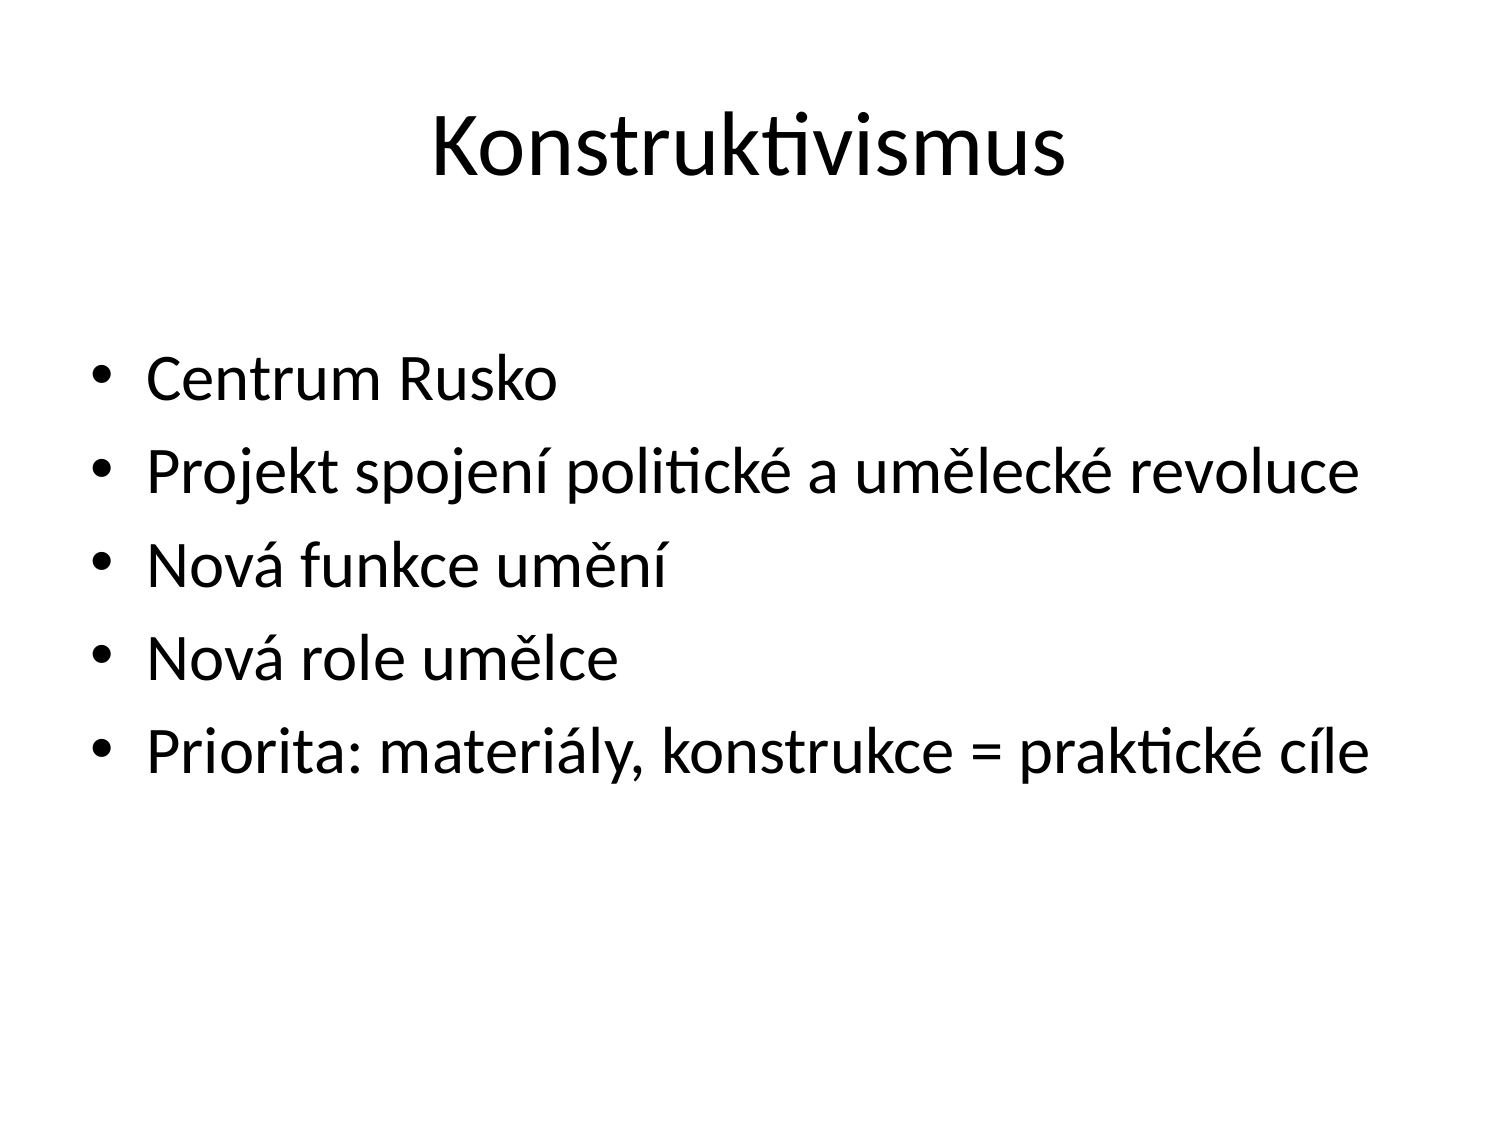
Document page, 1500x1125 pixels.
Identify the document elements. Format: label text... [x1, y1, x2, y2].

list Centrum Rusko Projekt spojení politické a umělecké revoluce Nová funkce umění Nová role umělce Priorita: materiály, konstrukce = praktické cíle [75, 326, 1425, 1005]
title Konstruktivismus [75, 45, 1425, 233]
